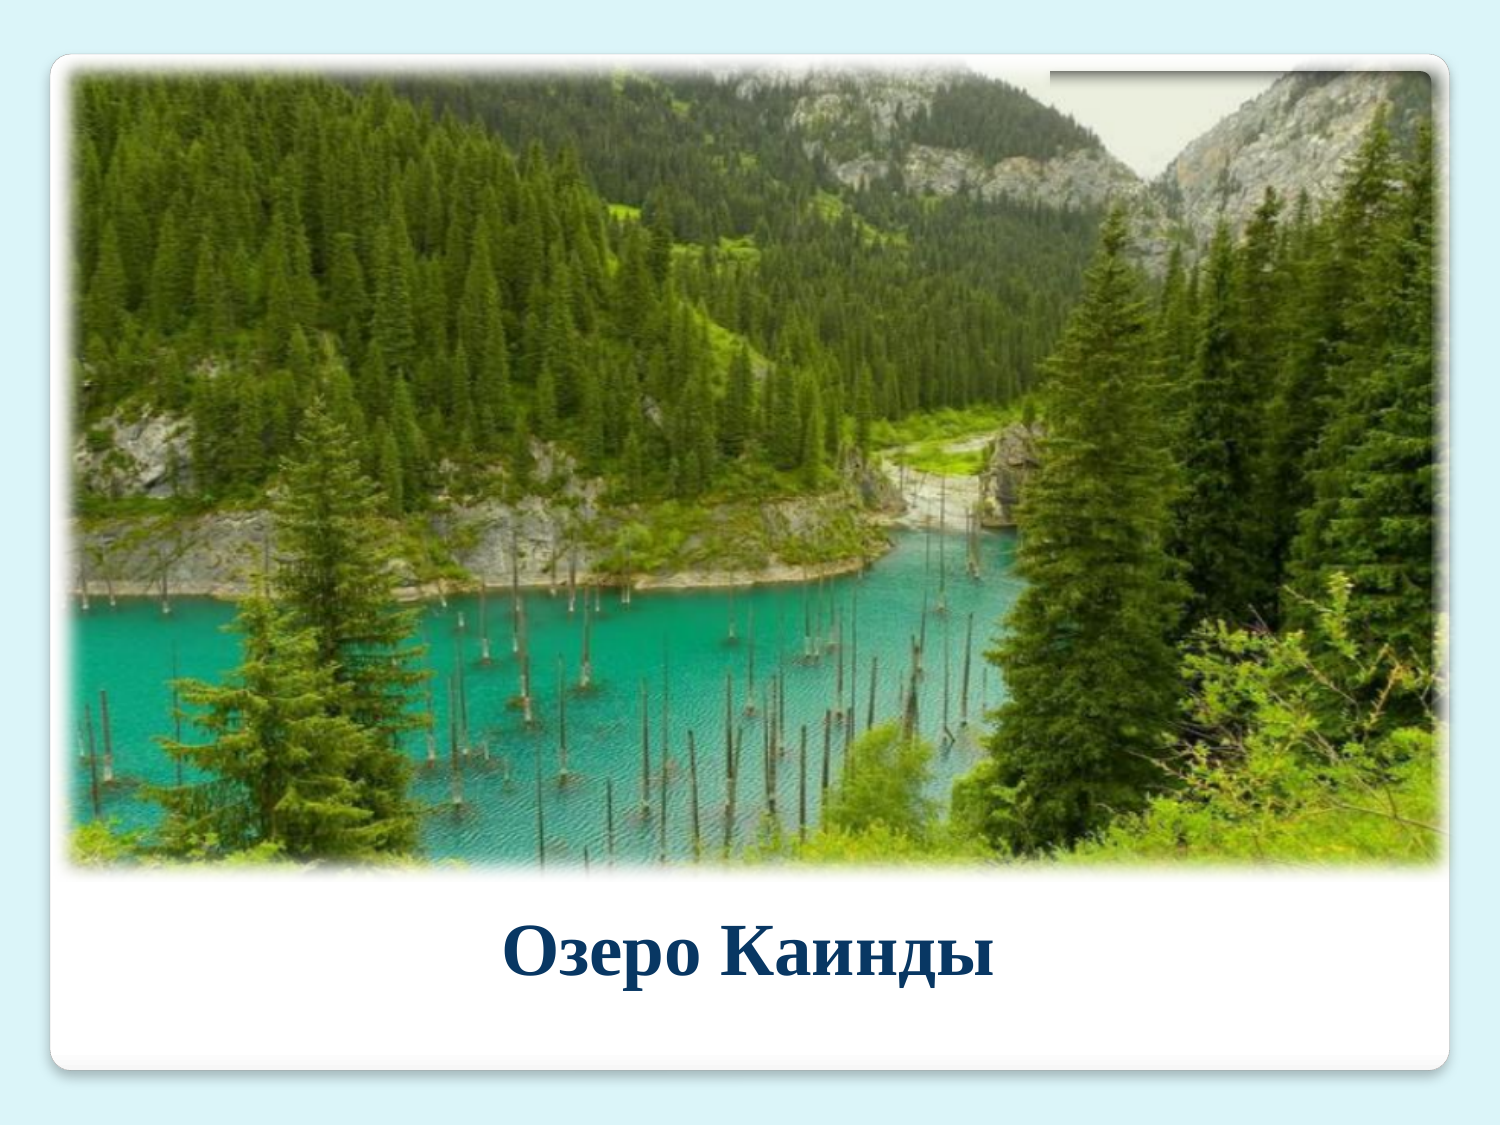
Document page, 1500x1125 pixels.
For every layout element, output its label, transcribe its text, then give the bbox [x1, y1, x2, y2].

picture [52, 54, 1459, 882]
title Озеро Каинды [37, 893, 1459, 1000]
